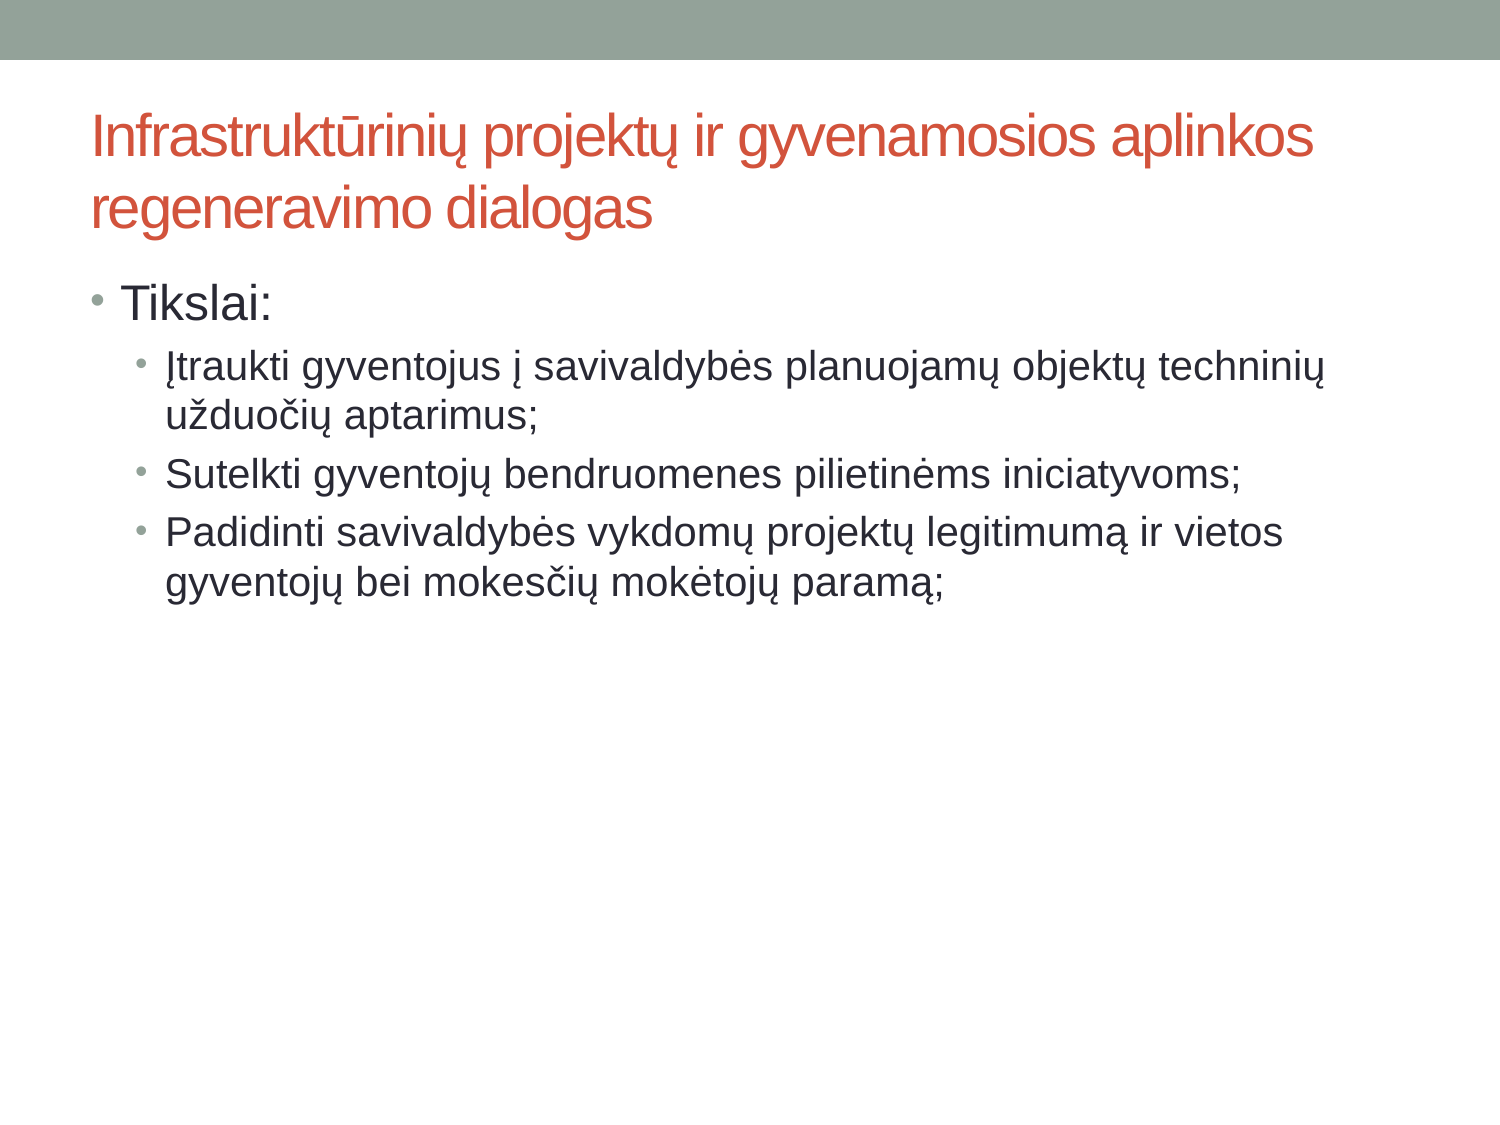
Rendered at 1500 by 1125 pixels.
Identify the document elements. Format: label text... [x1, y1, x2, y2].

list Tikslai: Įtraukti gyventojus į savivaldybės planuojamų objektų techninių užduočių aptarimus; Sutelkti gyventojų bendruomenes pilietinėms iniciatyvoms; Padidinti savivaldybės vykdomų projektų legitimumą ir vietos gyventojų bei mokesčių mokėtojų paramą; [75, 262, 1425, 1063]
title Infrastruktūrinių projektų ir gyvenamosios aplinkos regeneravimo dialogas [75, 87, 1425, 250]
